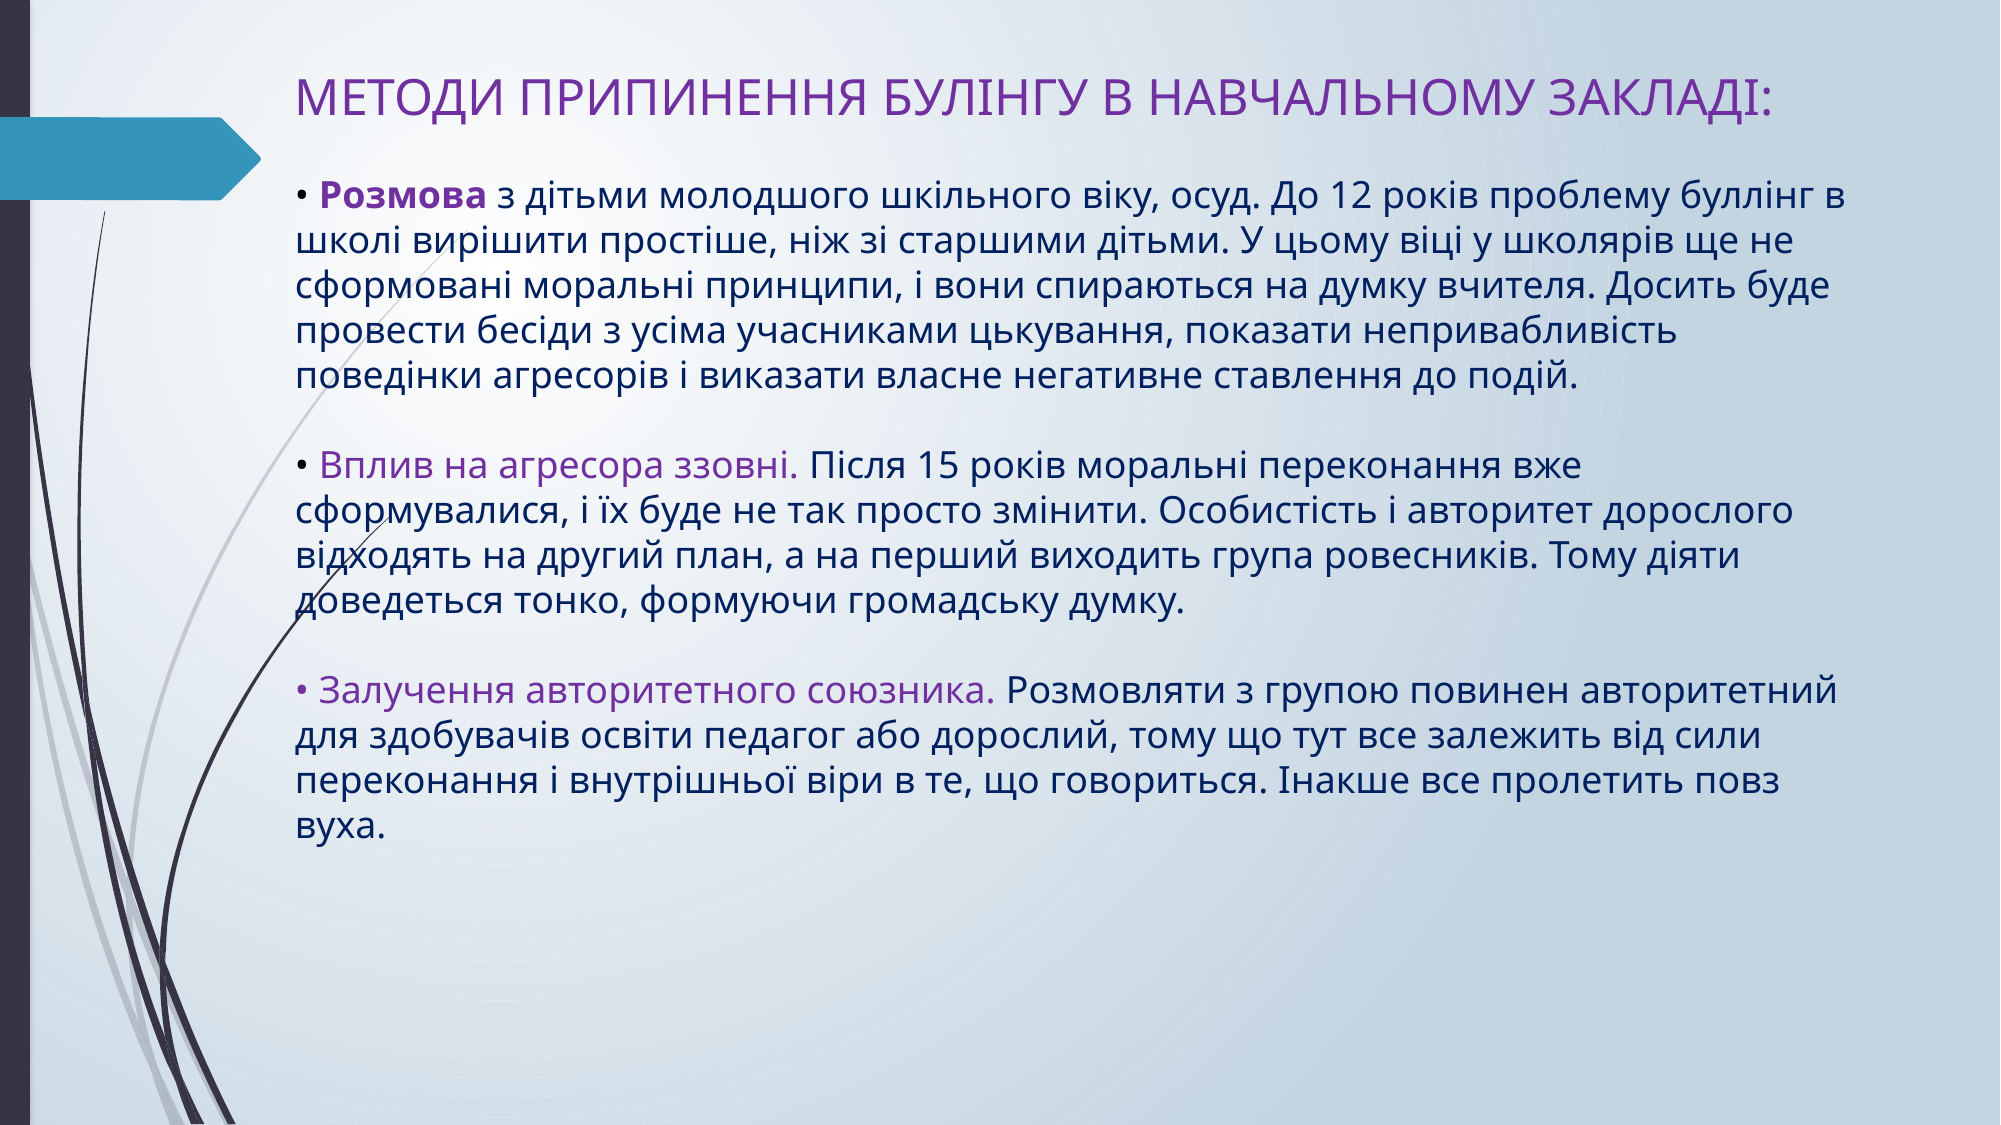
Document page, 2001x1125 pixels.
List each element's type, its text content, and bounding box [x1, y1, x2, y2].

text_box МЕТОДИ ПРИПИНЕННЯ БУЛІНГУ В НАВЧАЛЬНОМУ ЗАКЛАДІ: • Розмова з дітьми молодшого шкільного віку, осуд. До 12 років проблему буллінг в школі вирішити простіше, ніж зі старшими дітьми. У цьому віці у школярів ще не сформовані моральні принципи, і вони спираються на думку вчителя. Досить буде провести бесіди з усіма учасниками цькування, показати непривабливість поведінки агресорів і виказати власне негативне ставлення до подій. • Вплив на агресора ззовні. Після 15 років моральні переконання вже сформувалися, і їх буде не так просто змінити. Особистість і авторитет дорослого відходять на другий план, а на перший виходить група ровесників. Тому діяти доведеться тонко, формуючи громадську думку. • Залучення авторитетного союзника. Розмовляти з групою повинен авторитетний для здобувачів освіти педагог або дорослий, тому що тут все залежить від сили переконання і внутрішньої віри в те, що говориться. Інакше все пролетить повз вуха. [280, 58, 1864, 854]
